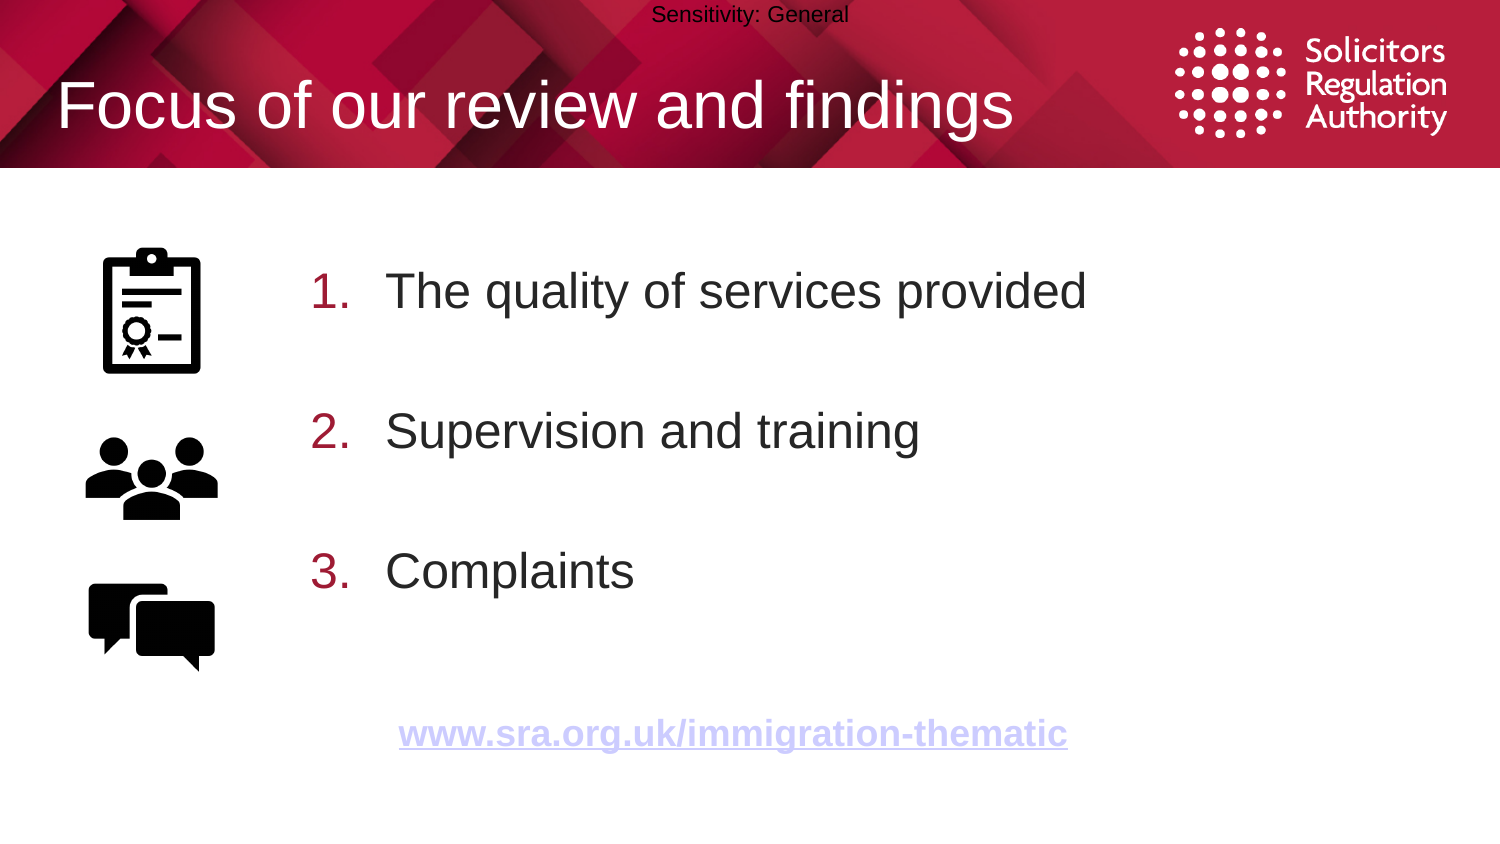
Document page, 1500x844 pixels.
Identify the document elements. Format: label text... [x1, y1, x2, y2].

picture [0, 0, 1500, 168]
picture [76, 235, 227, 387]
picture [76, 402, 227, 703]
text_box www.sra.org.uk/immigration-thematic [278, 701, 1189, 796]
list The quality of services provided Supervision and training Complaints [294, 250, 1205, 706]
title Focus of our review and findings [40, 31, 1176, 173]
